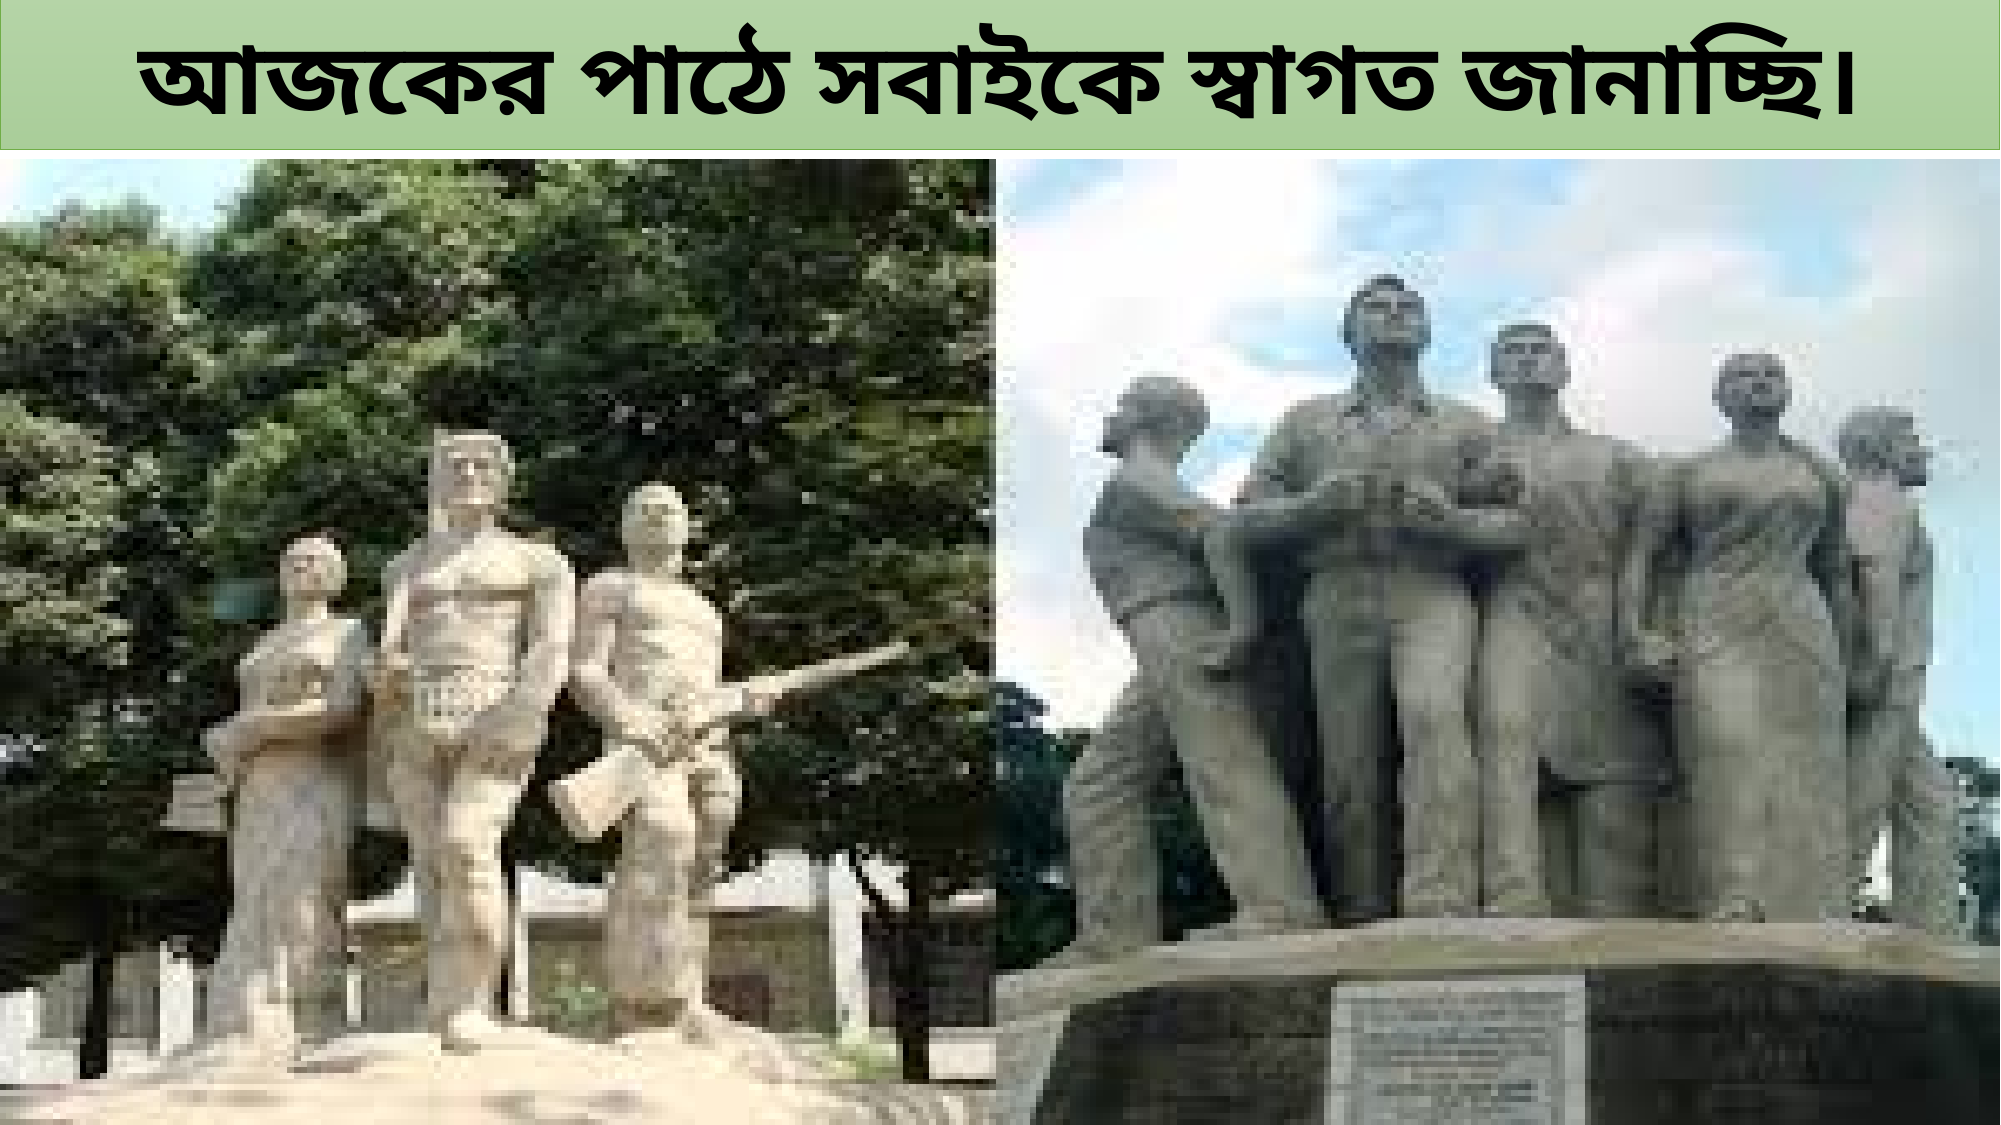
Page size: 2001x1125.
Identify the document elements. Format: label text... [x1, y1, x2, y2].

text_box আজকের পাঠে সবাইকে স্বাগত জানাচ্ছি। [0, 0, 2000, 150]
picture [0, 159, 2000, 1125]
